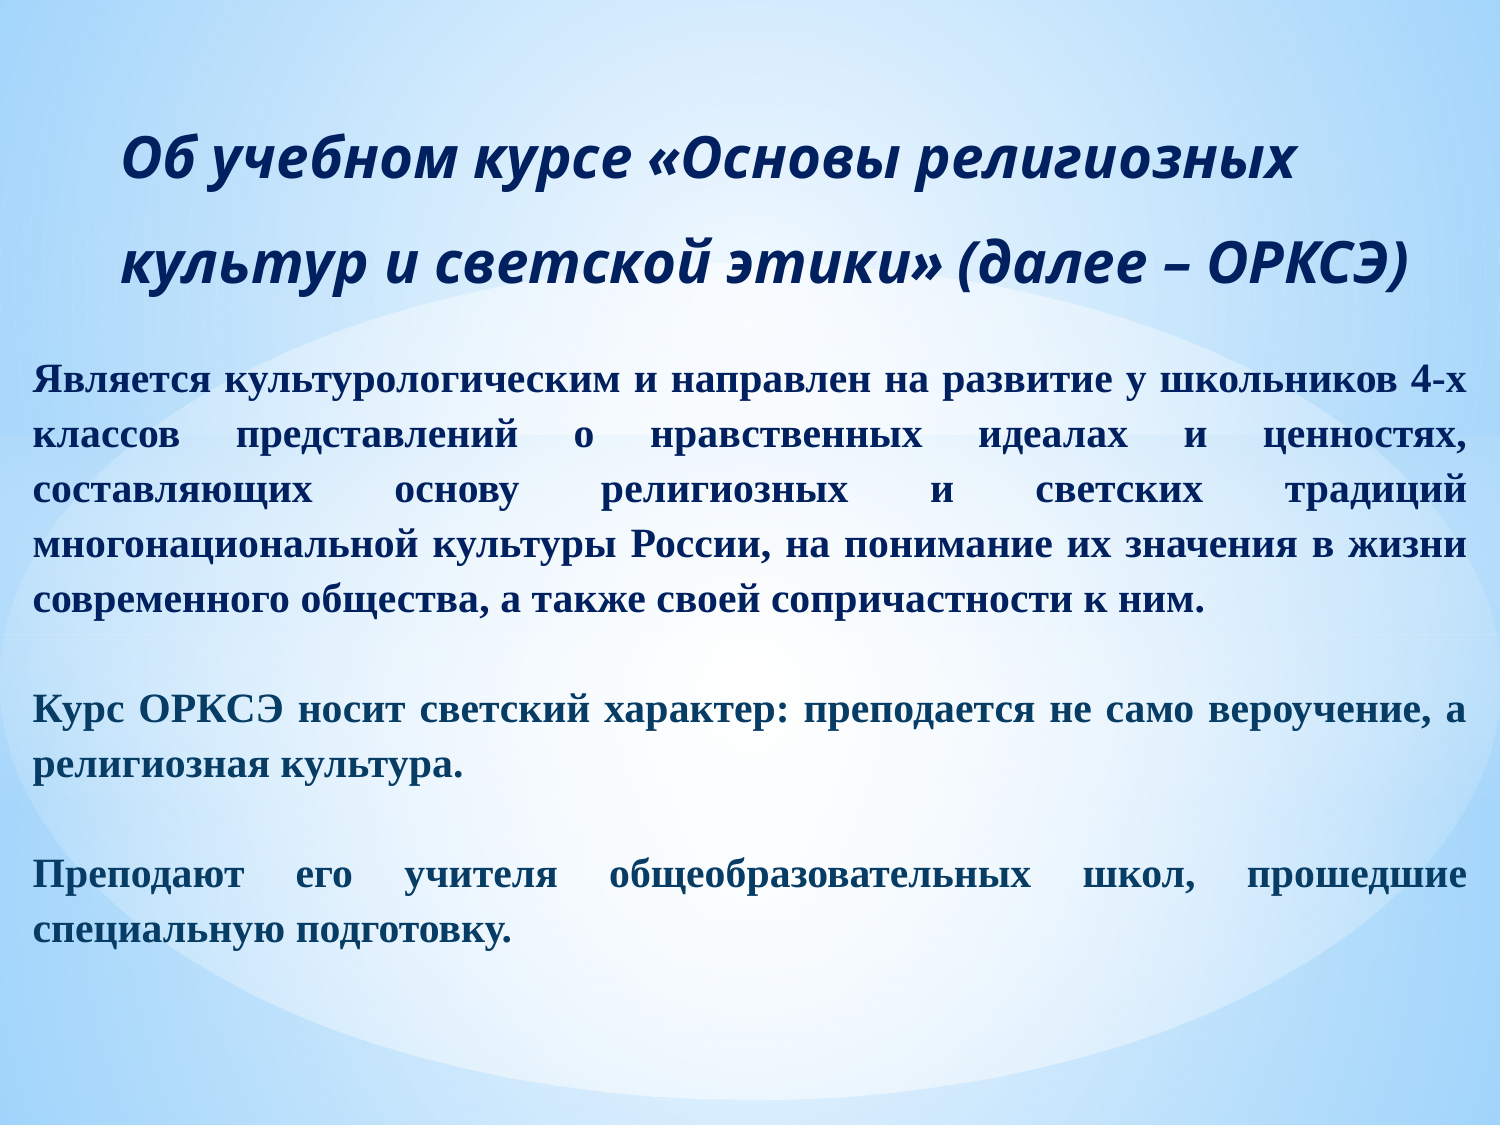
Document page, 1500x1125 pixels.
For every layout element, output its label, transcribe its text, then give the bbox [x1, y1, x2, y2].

title Об учебном курсе «Основы религиозных культур и светской этики» (далее – ОРКСЭ) [0, 78, 1500, 315]
subtitle Является культурологическим и направлен на развитие у школьников 4-х классов представлений о нравственных идеалах и ценностях, составляющих основу религиозных и светских традиций многонациональной культуры России, на понимание их значения в жизни современного общества, а также своей сопричастности к ним. Курс ОРКСЭ носит светский характер: преподается не само вероучение, а религиозная культура. Преподают его учителя общеобразовательных школ, прошедшие специальную подготовку. [17, 338, 1483, 1094]
